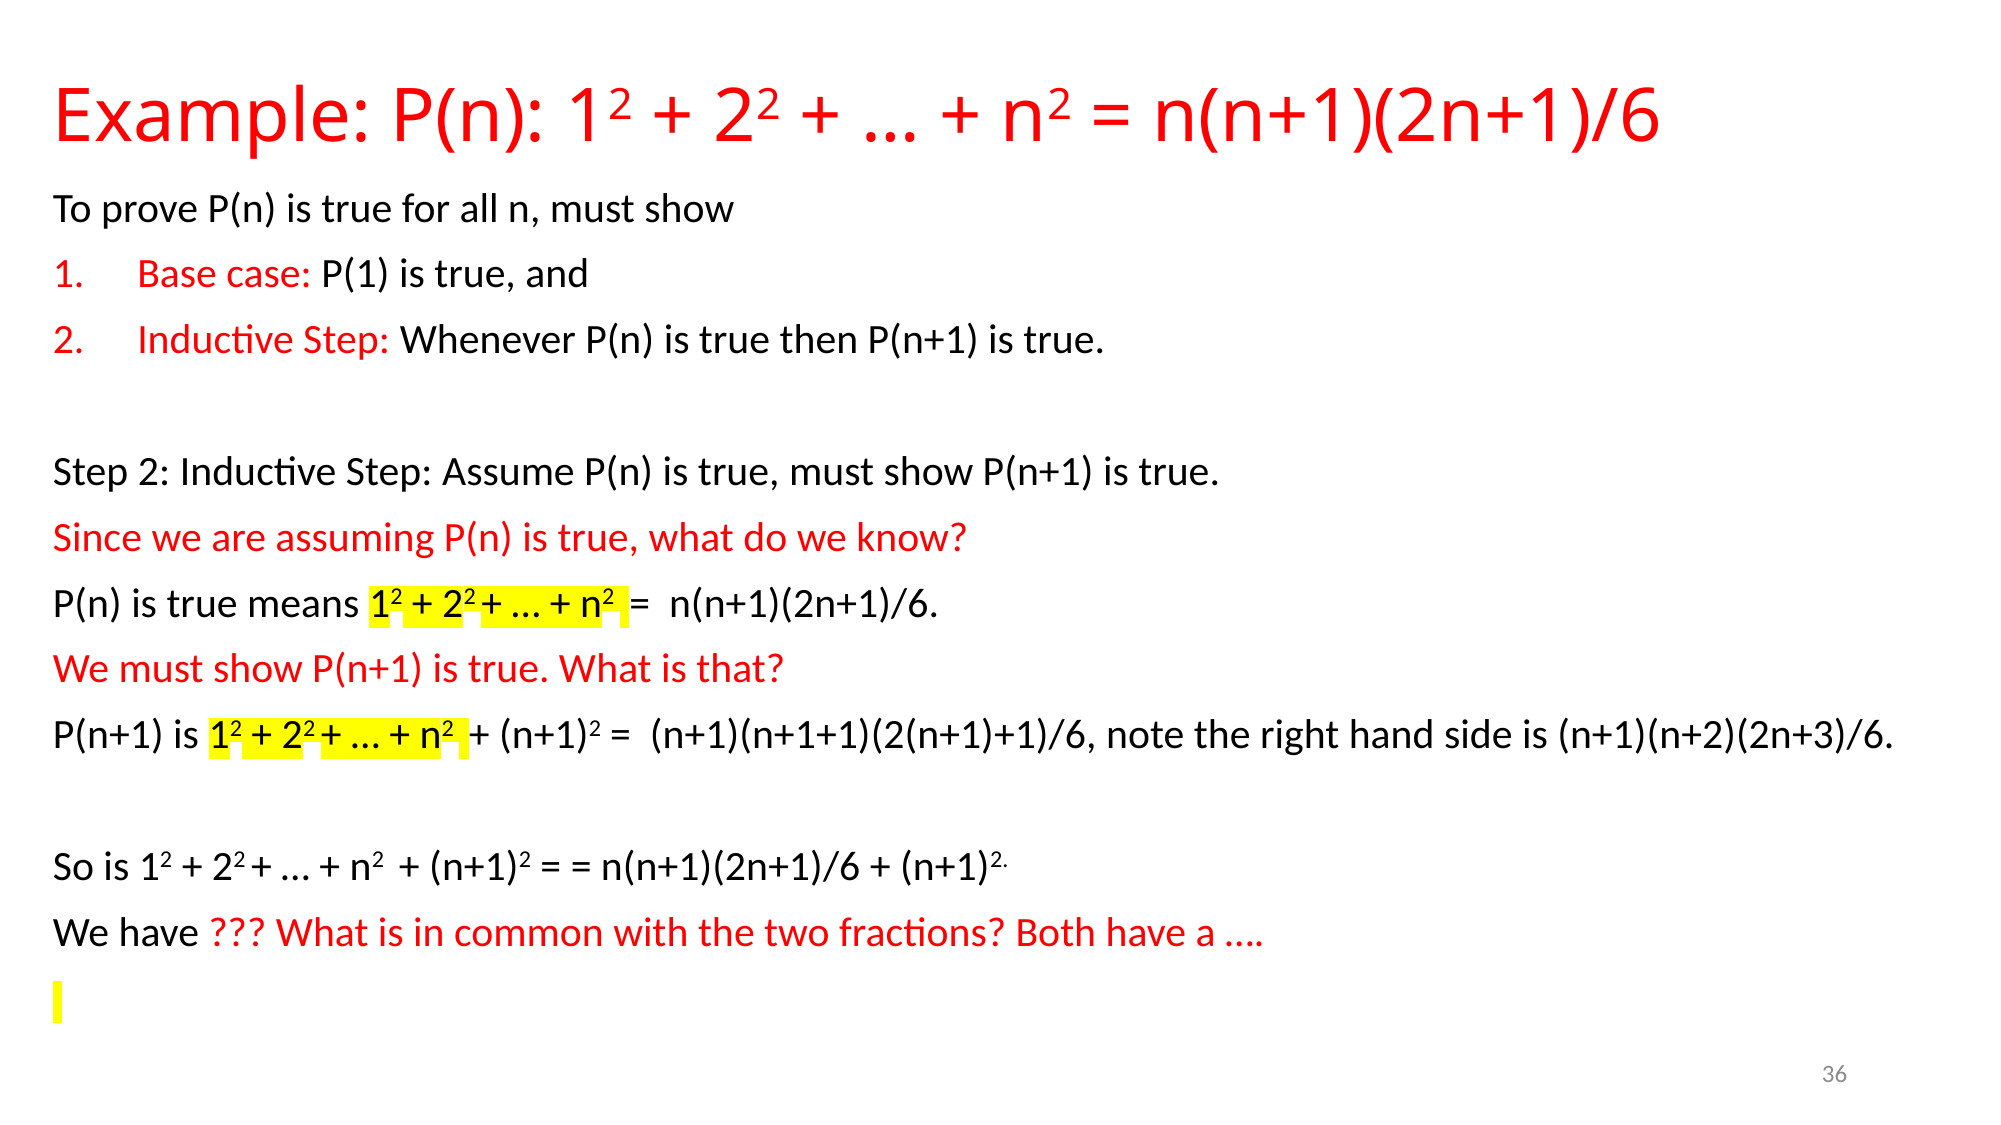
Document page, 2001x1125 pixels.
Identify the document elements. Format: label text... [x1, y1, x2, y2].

title Example: P(n): 12 + 22 + … + n2 = n(n+1)(2n+1)/6 [37, 33, 1791, 201]
slide_number 36 [1412, 1042, 1863, 1103]
